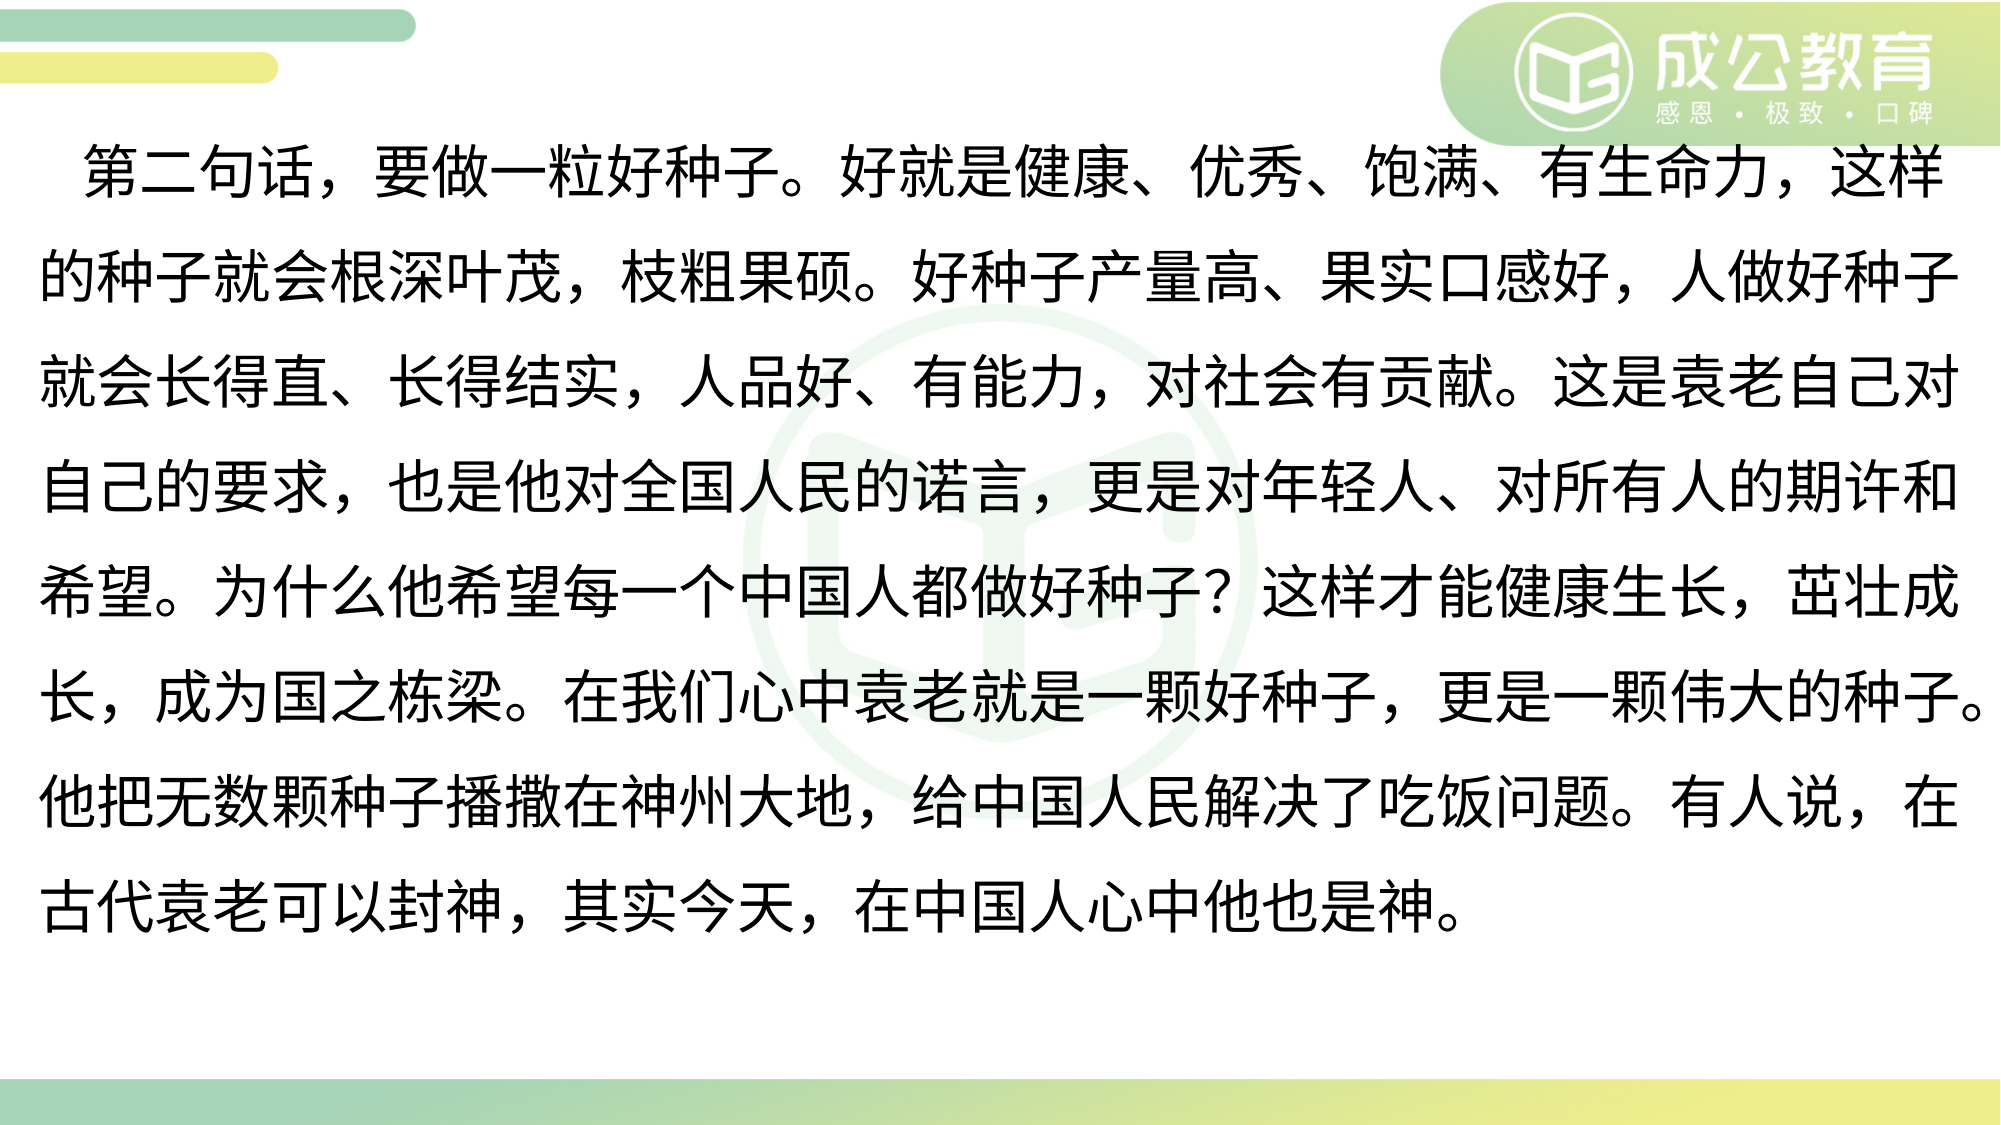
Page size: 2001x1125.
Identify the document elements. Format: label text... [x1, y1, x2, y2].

picture [0, 0, 2001, 1125]
list 第二句话，要做一粒好种子。好就是健康、优秀、饱满、有生命力，这样的种子就会根深叶茂，枝粗果硕。好种子产量高、果实口感好，人做好种子就会长得直、长得结实，人品好、有能力，对社会有贡献。这是袁老自己对自己的要求，也是他对全国人民的诺言，更是对年轻人、对所有人的期许和希望。为什么他希望每一个中国人都做好种子？这样才能健康生长，茁壮成长，成为国之栋梁。在我们心中袁老就是一颗好种子，更是一颗伟大的种子。他把无数颗种子播撒在神州大地，给中国人民解决了吃饭问题。有人说，在古代袁老可以封神，其实今天，在中国人心中他也是神。 [23, 92, 2000, 888]
